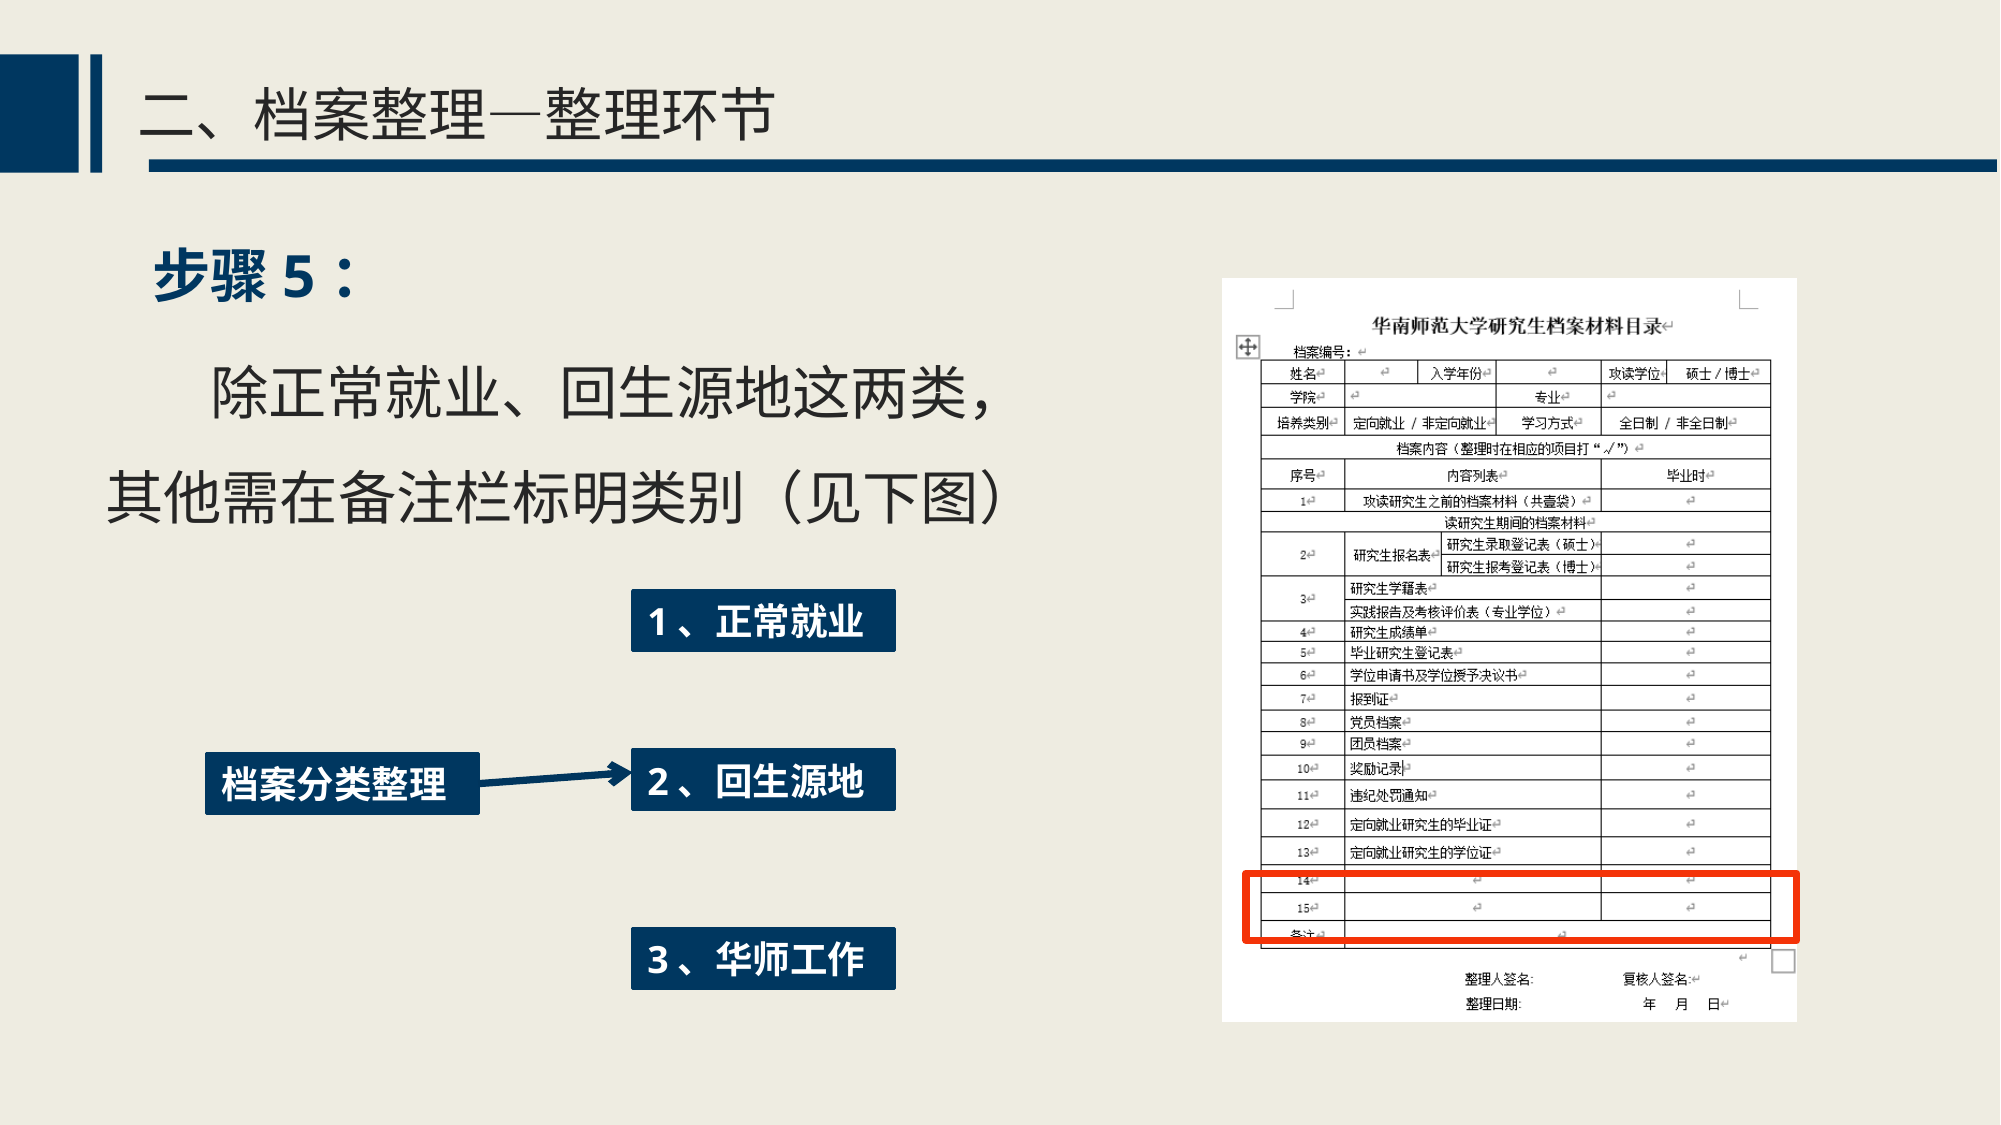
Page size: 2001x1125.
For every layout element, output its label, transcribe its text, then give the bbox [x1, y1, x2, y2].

text_box 档案分类整理 [206, 753, 479, 814]
text_box 除正常就业、回生源地这两类，其他需在备注栏标明类别（见下图） [90, 313, 1056, 644]
picture [1221, 278, 1797, 1022]
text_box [0, 54, 1998, 228]
text_box 1、正常就业 [632, 590, 895, 651]
text_box 步骤5： [137, 239, 1416, 373]
text_box 2、回生源地 [632, 750, 895, 810]
text_box 3、华师工作 [632, 928, 895, 989]
